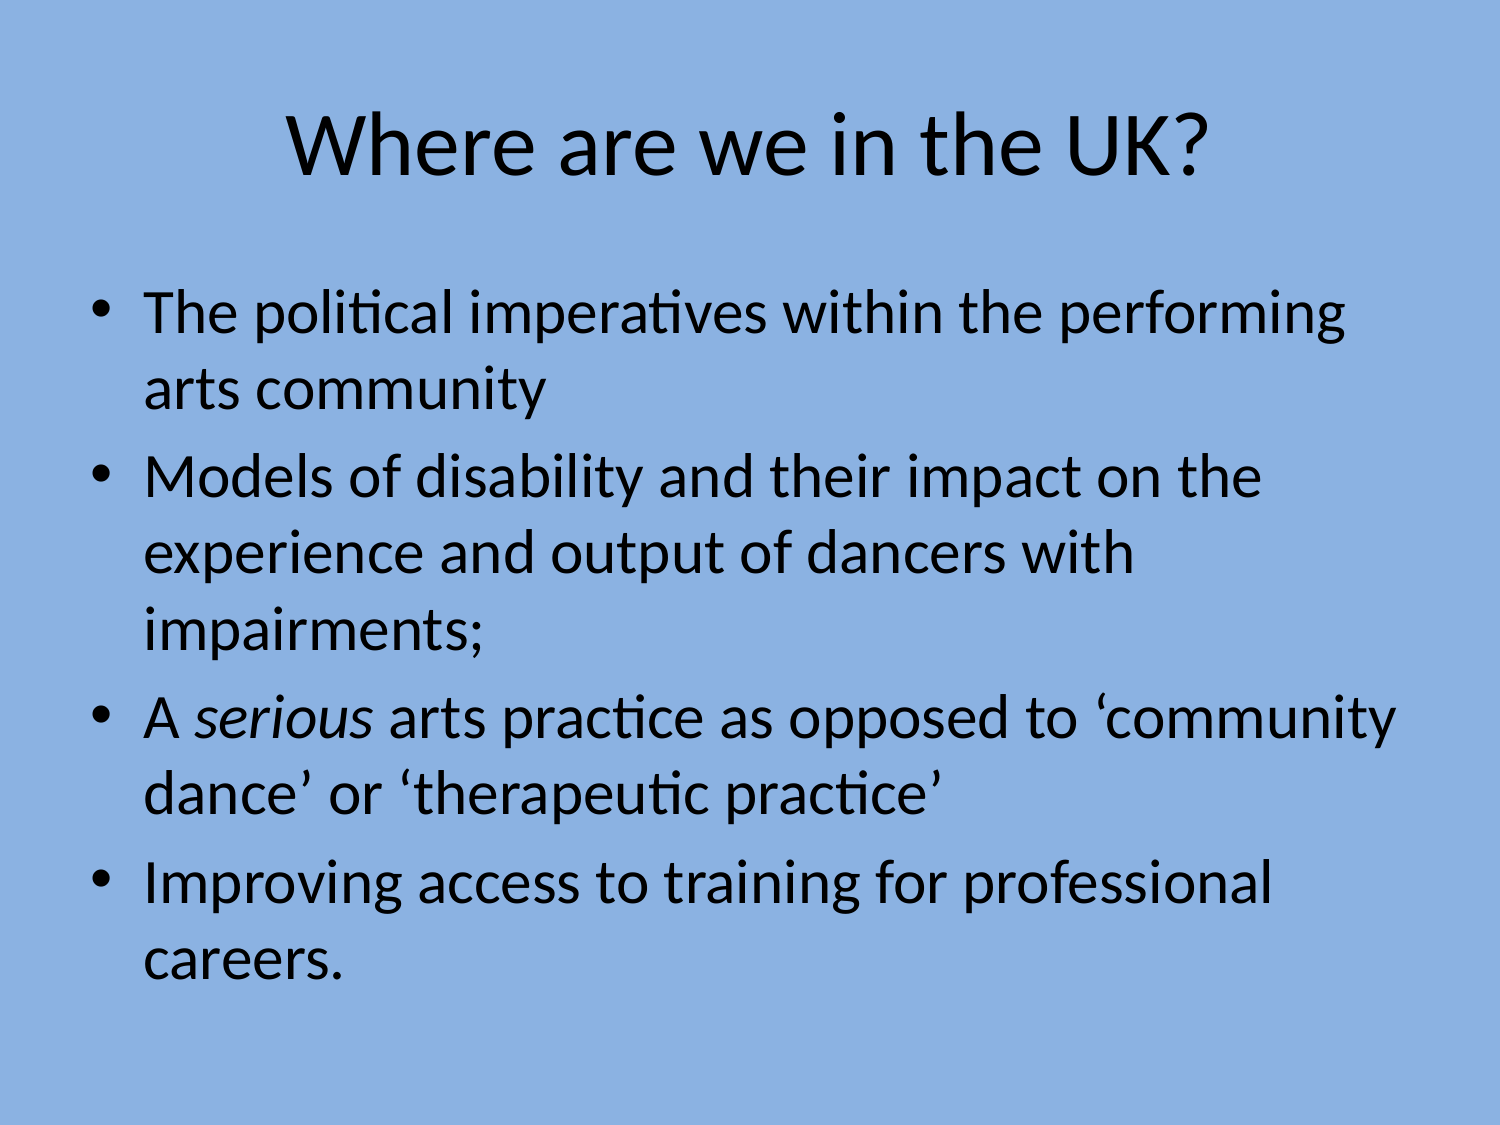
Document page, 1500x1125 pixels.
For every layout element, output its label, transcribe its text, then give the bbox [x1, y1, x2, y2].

title Where are we in the UK? [75, 45, 1425, 233]
list The political imperatives within the performing arts community Models of disability and their impact on the experience and output of dancers with impairments; A serious arts practice as opposed to ‘community dance’ or ‘therapeutic practice’ Improving access to training for professional careers. [75, 262, 1425, 1005]
